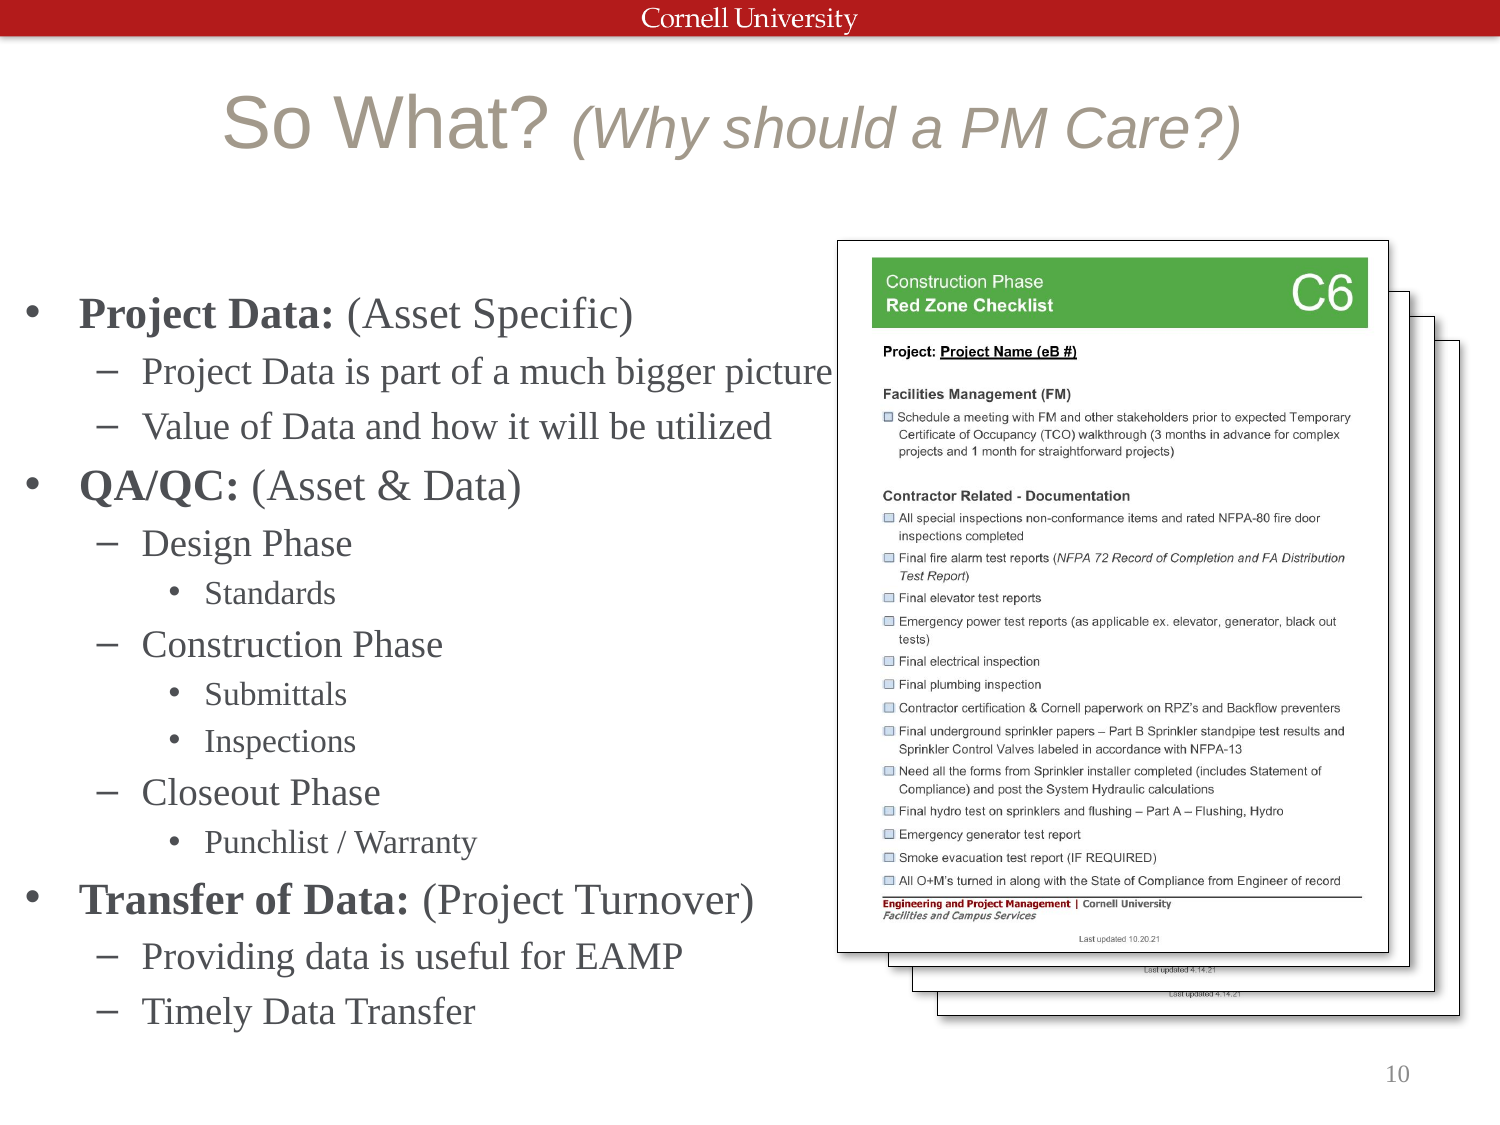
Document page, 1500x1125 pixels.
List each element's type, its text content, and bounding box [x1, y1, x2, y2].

slide_number 10 [1074, 1042, 1425, 1103]
list Project Data: (Asset Specific) Project Data is part of a much bigger picture Value of Data and how it will be utilized QA/QC: (Asset & Data) Design Phase Standards Construction Phase Submittals Inspections Closeout Phase Punchlist / Warranty Transfer of Data: (Project Turnover) Providing data is useful for EAMP Timely Data Transfer [9, 276, 864, 1043]
picture [635, 0, 858, 60]
picture [837, 239, 1460, 1017]
title So What? (Why should a PM Care?) [20, 62, 1444, 175]
text_box [12, 69, 1436, 182]
